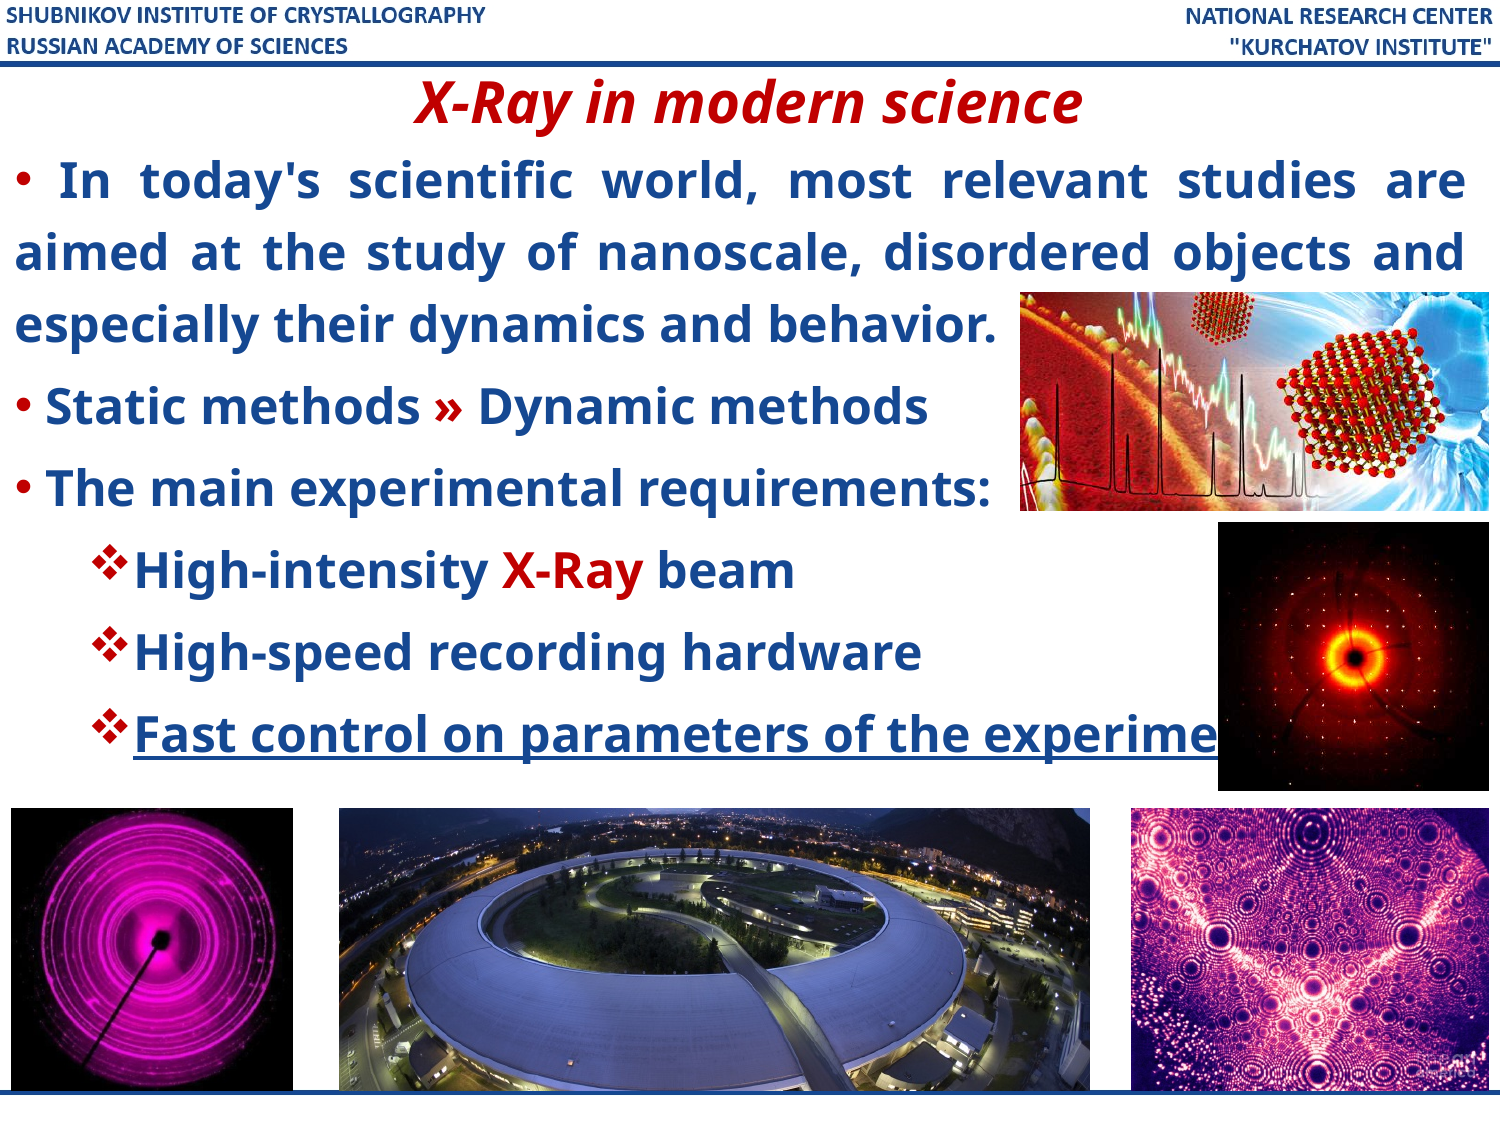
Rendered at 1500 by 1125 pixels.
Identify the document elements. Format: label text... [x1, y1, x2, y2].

picture [0, 142, 1500, 1125]
picture [0, 0, 1500, 59]
text_box In today's scientific world, most relevant studies are aimed at the study of nanoscale, disordered objects and especially their dynamics and behavior. Static methods » Dynamic methods The main experimental requirements: High-intensity X-Ray beam High-speed recording hardware Fast control on parameters of the experiment [0, 128, 1483, 771]
title X-Ray in modern science [0, 59, 1500, 142]
